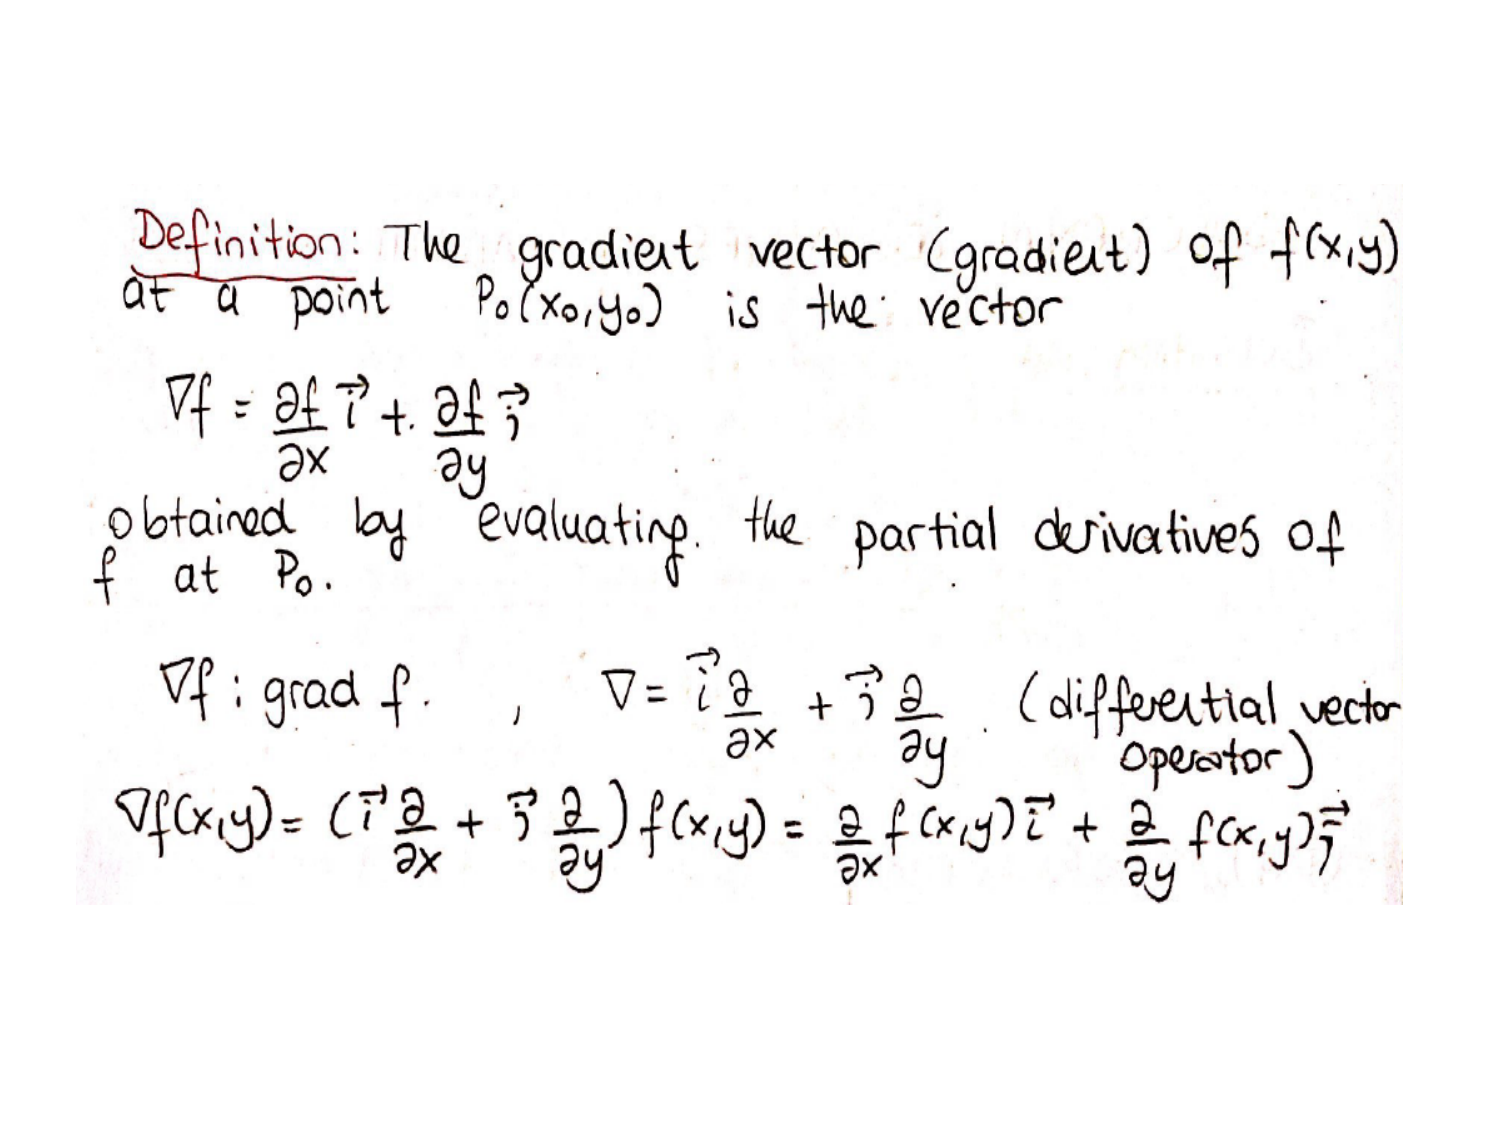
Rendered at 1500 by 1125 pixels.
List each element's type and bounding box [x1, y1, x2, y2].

list [76, 184, 1404, 906]
